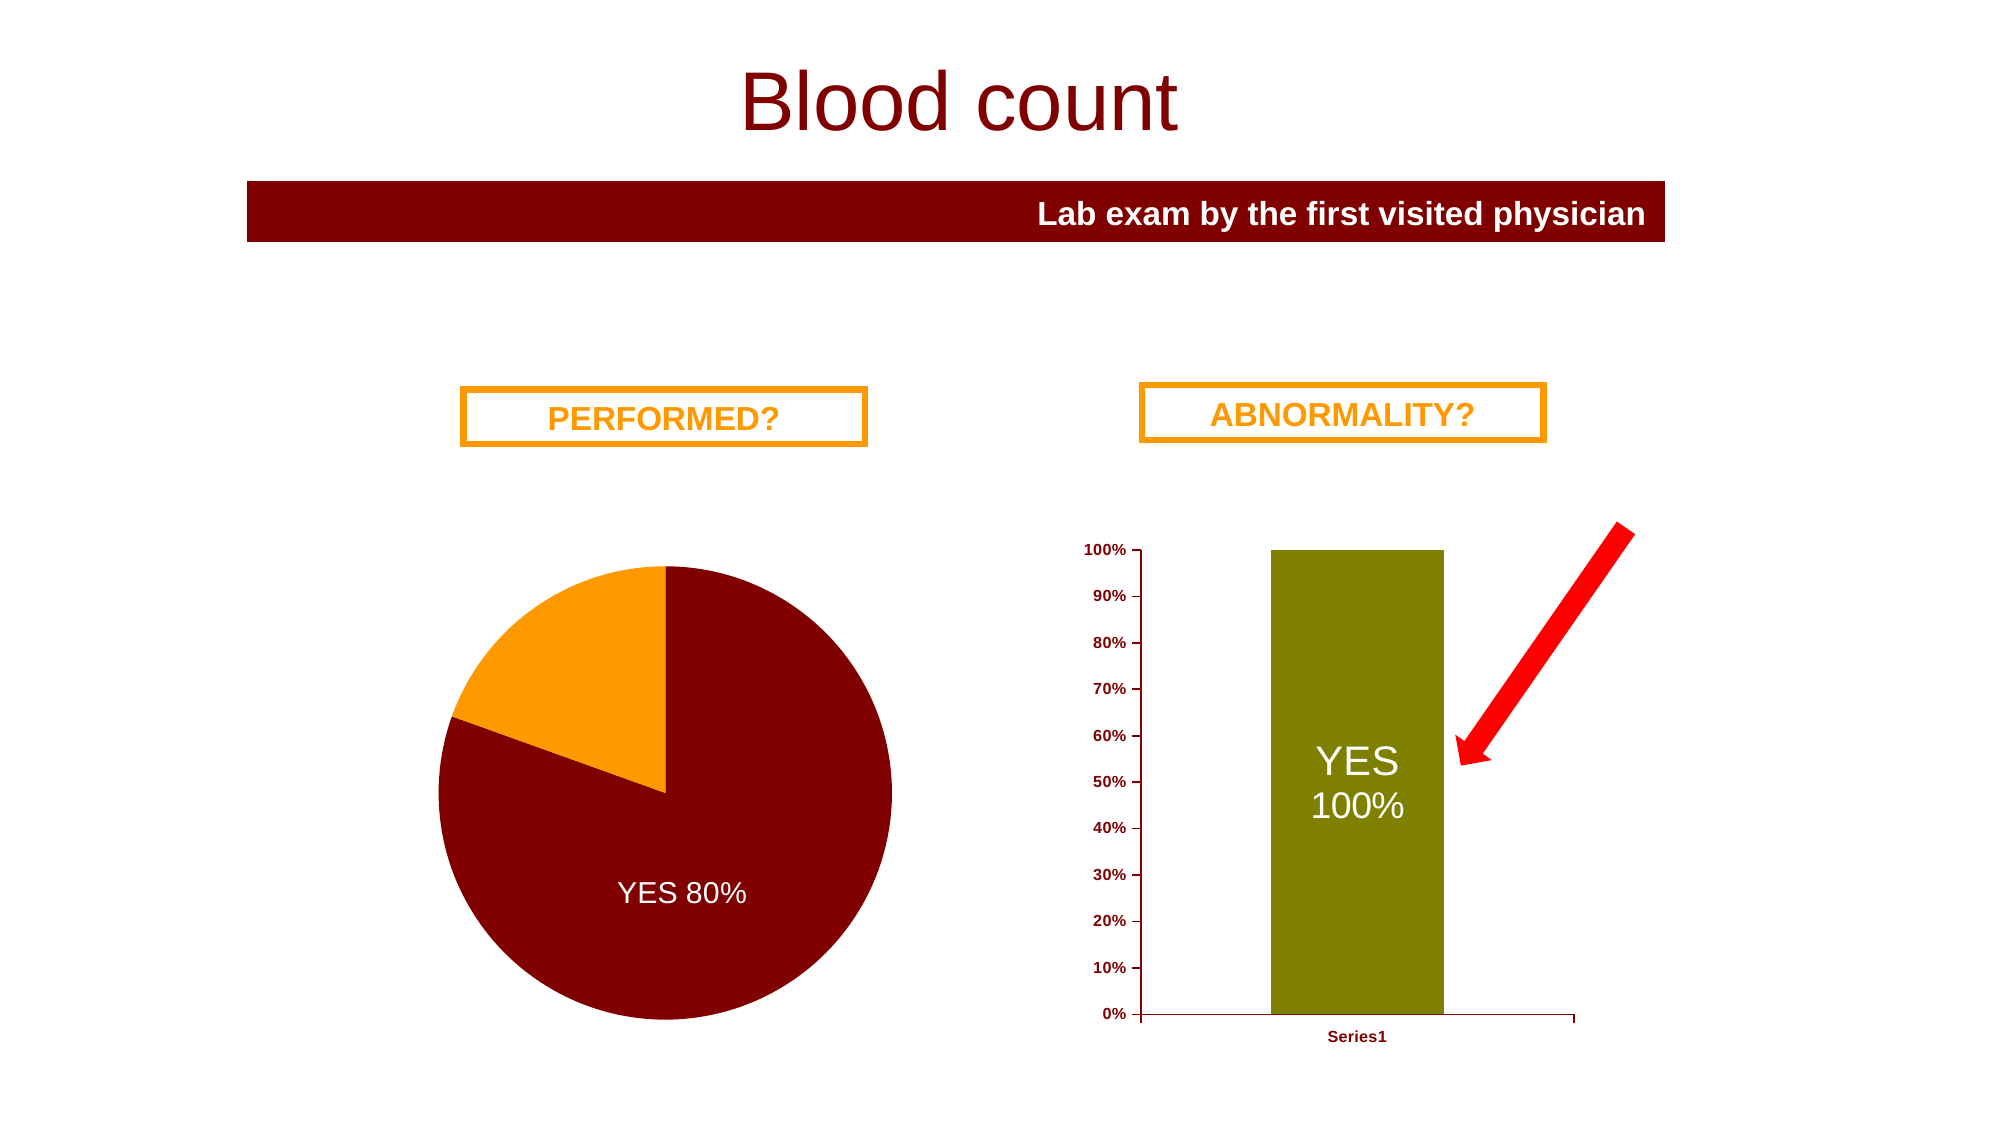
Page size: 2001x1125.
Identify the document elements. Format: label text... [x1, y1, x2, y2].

text_box PERFORMED? [463, 389, 865, 445]
text_box [1624, 526, 1636, 551]
text_box ABNORMALITY? [1142, 385, 1544, 440]
text_box Lab exam by the first visited physician [249, 184, 1662, 240]
text_box Blood count [724, 22, 1231, 172]
chart [236, 509, 1621, 1064]
